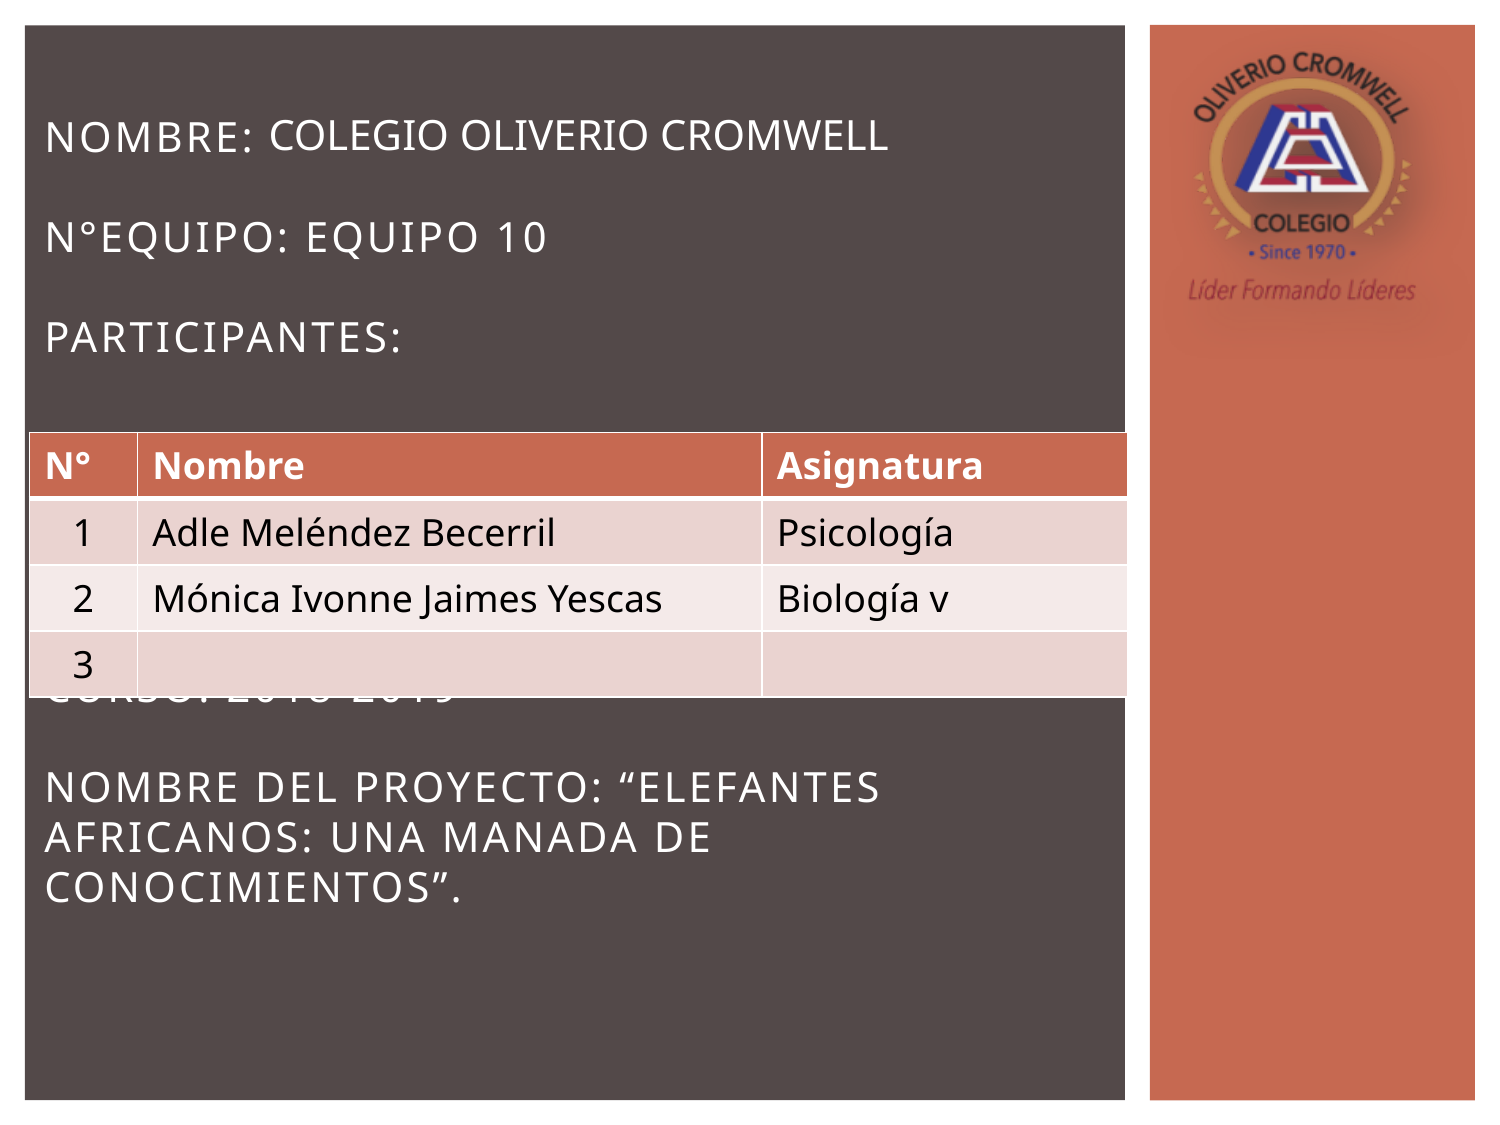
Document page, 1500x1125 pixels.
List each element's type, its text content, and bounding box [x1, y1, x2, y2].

table_cell [138, 632, 761, 696]
picture [1139, 29, 1471, 326]
table_header Asignatura [763, 433, 1127, 496]
table_cell Mónica Ivonne Jaimes Yescas [138, 566, 761, 630]
table_cell Biología v [763, 566, 1127, 630]
table_cell 2 [30, 566, 137, 630]
text_box COLEGIO OLIVERIO CROMWELL [29, 101, 1128, 167]
table_cell 1 [30, 501, 137, 564]
table_cell Psicología [763, 501, 1127, 564]
table_cell 3 [30, 632, 137, 696]
table_cell Adle Meléndez Becerril [138, 501, 761, 564]
title Nombre: N°equipo: Equipo 10 participantes: Curso: 2018-2019 Nombre del proyecto: “elefantes africanos: una manada de conocimientos”. [29, 698, 1128, 953]
table_cell [763, 632, 1127, 696]
title Nombre: N°equipo: Equipo 10 participantes: Curso: 2018-2019 Nombre del proyecto: “elefantes africanos: una manada de conocimientos”. [29, 219, 1128, 432]
table_header Nombre [138, 433, 761, 496]
table_header N° [30, 433, 137, 496]
